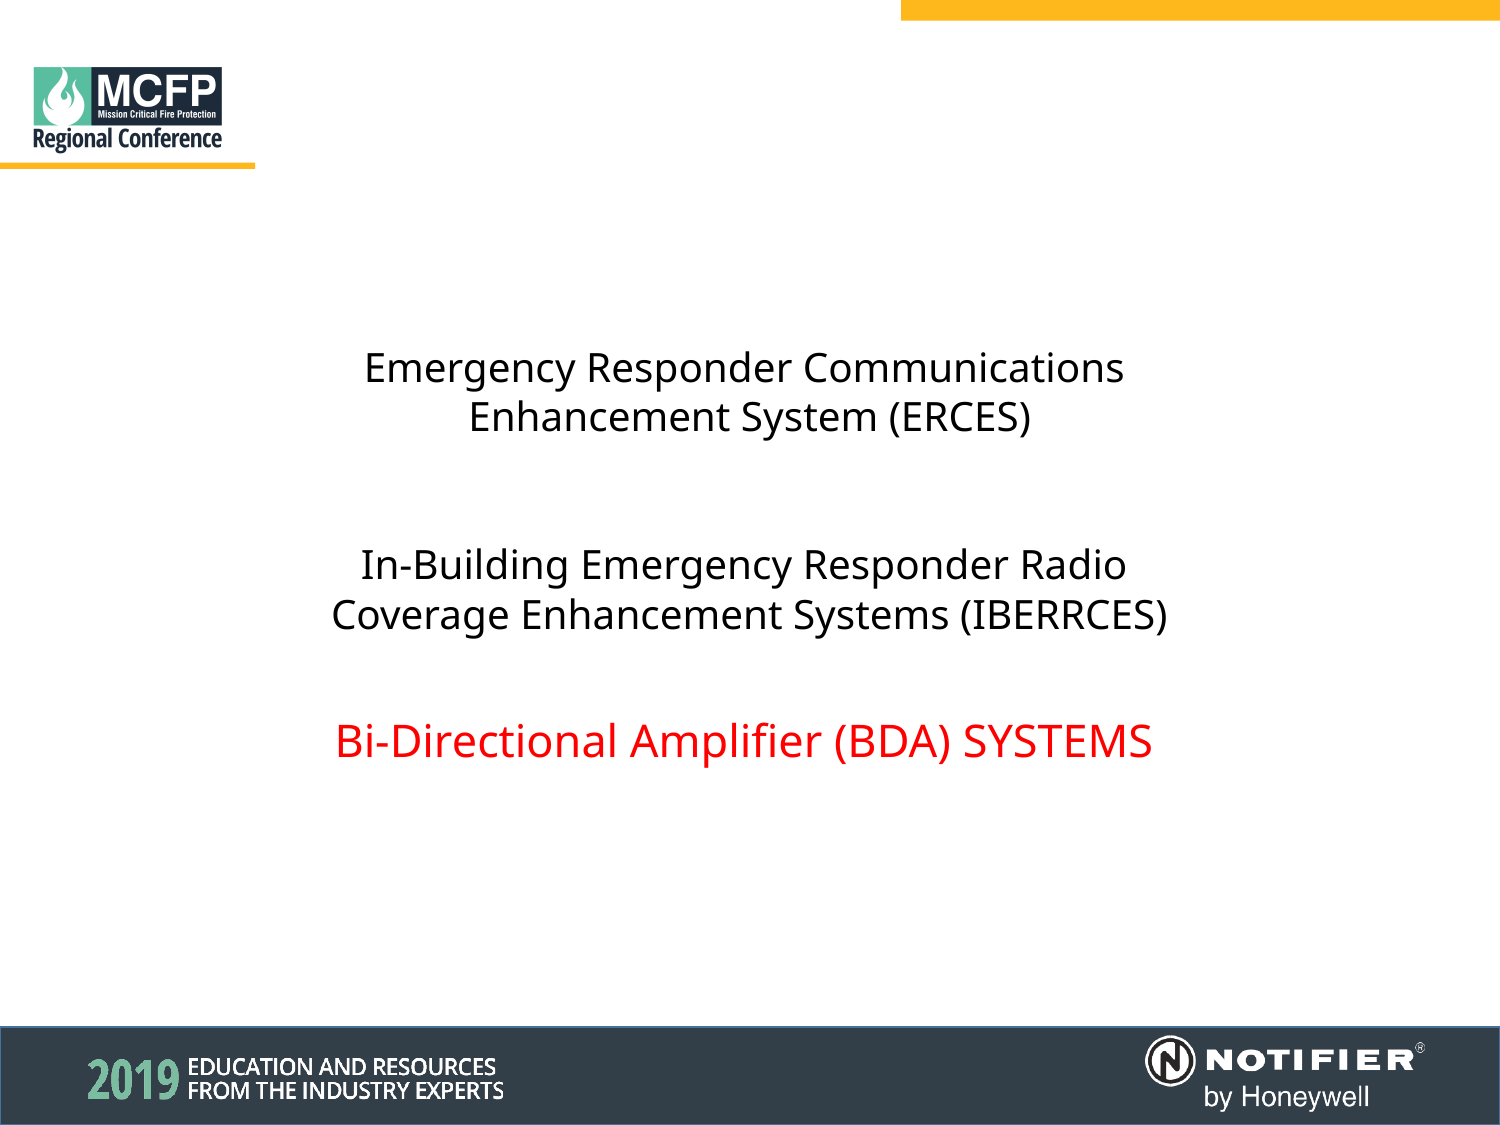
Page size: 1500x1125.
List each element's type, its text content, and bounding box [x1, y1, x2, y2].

picture [28, 66, 227, 158]
picture [1145, 1035, 1425, 1112]
title Emergency Responder Communications Enhancement System (ERCES) In-Building Emergency Responder Radio Coverage Enhancement Systems (IBERRCES) Bi-Directional Amplifier (BDA) SYSTEMS [0, 260, 1500, 777]
picture [88, 1058, 503, 1100]
